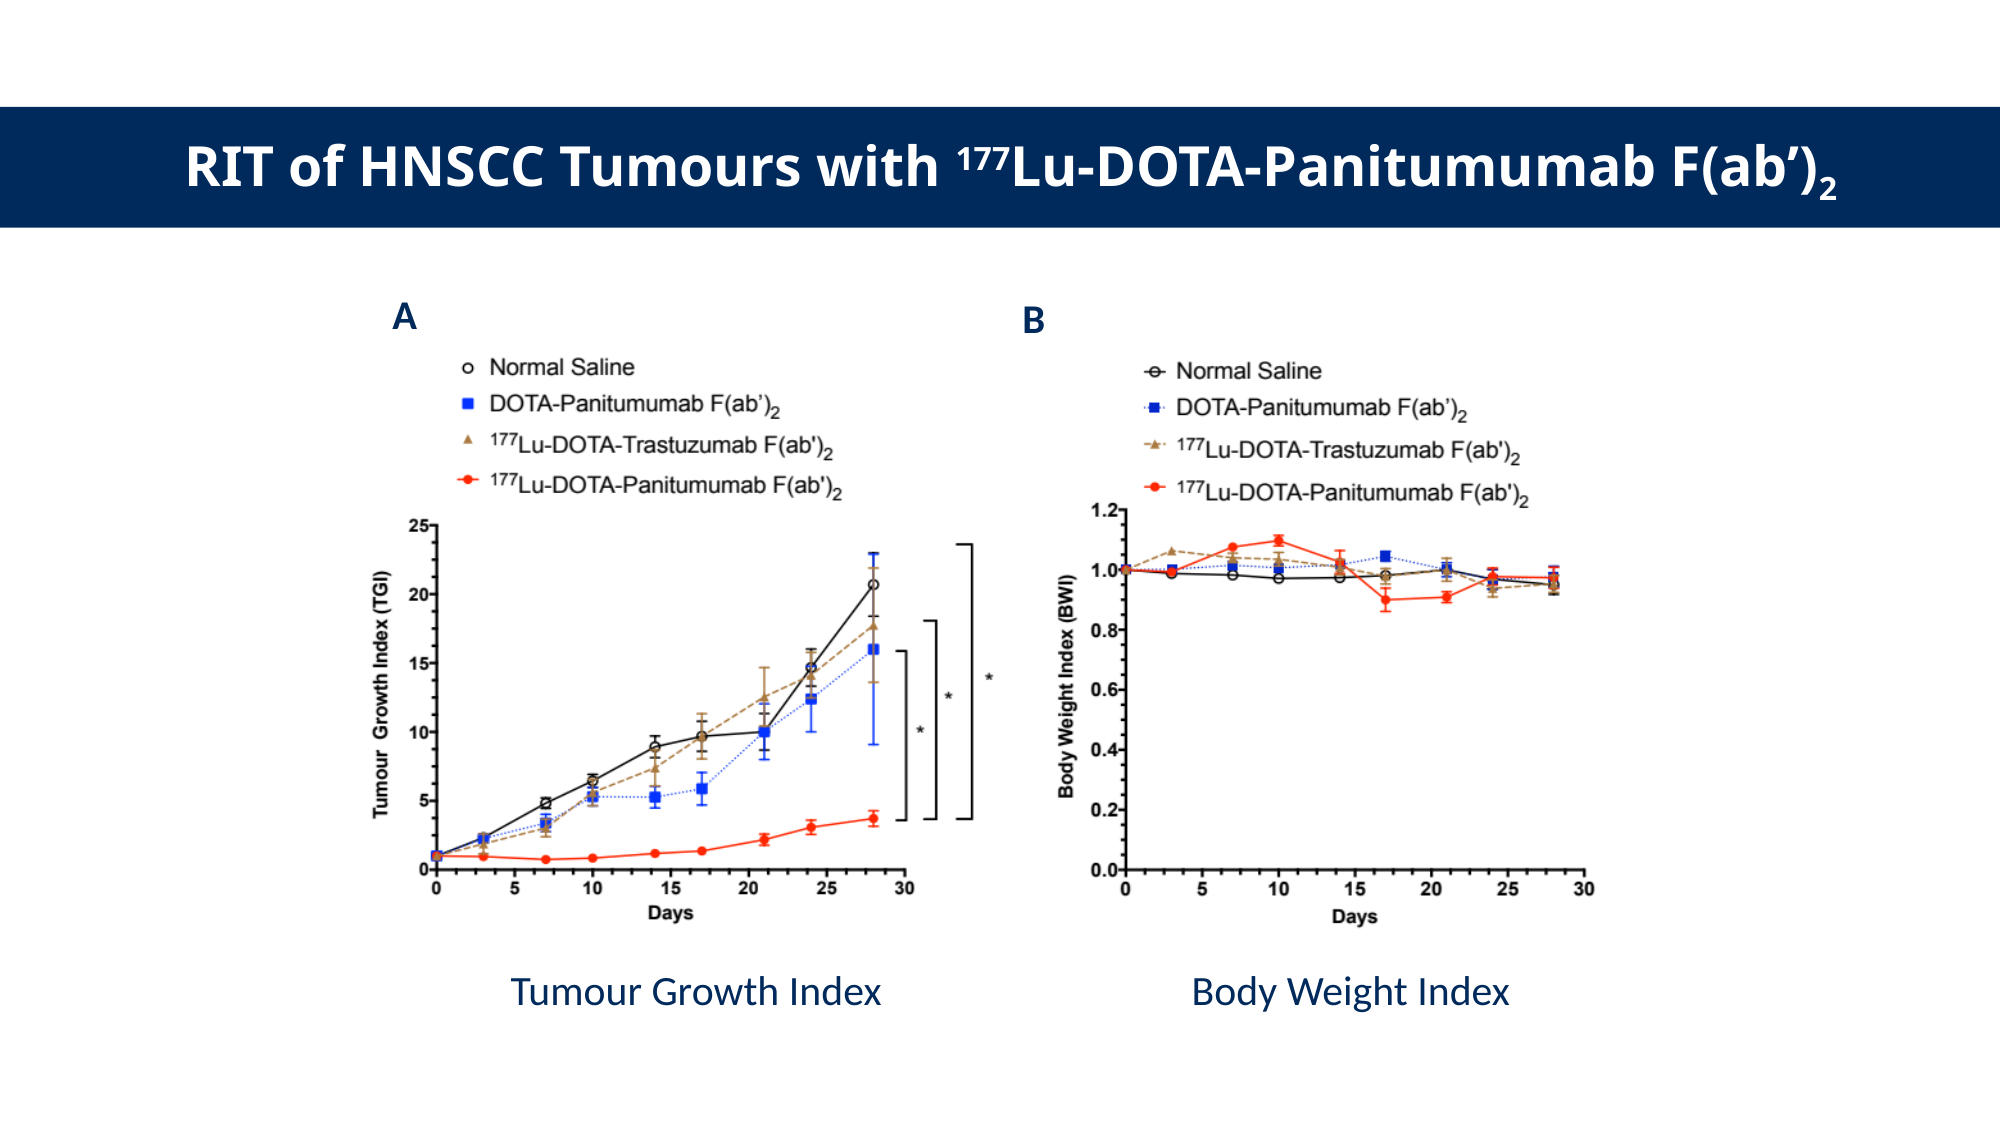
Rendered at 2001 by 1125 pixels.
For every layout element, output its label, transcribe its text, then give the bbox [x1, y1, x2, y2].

text_box [0, 106, 2000, 229]
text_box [354, 286, 1645, 1022]
title RIT of HNSCC Tumours with 177Lu-DOTA-Panitumumab F(ab’)2 [91, 105, 1931, 228]
